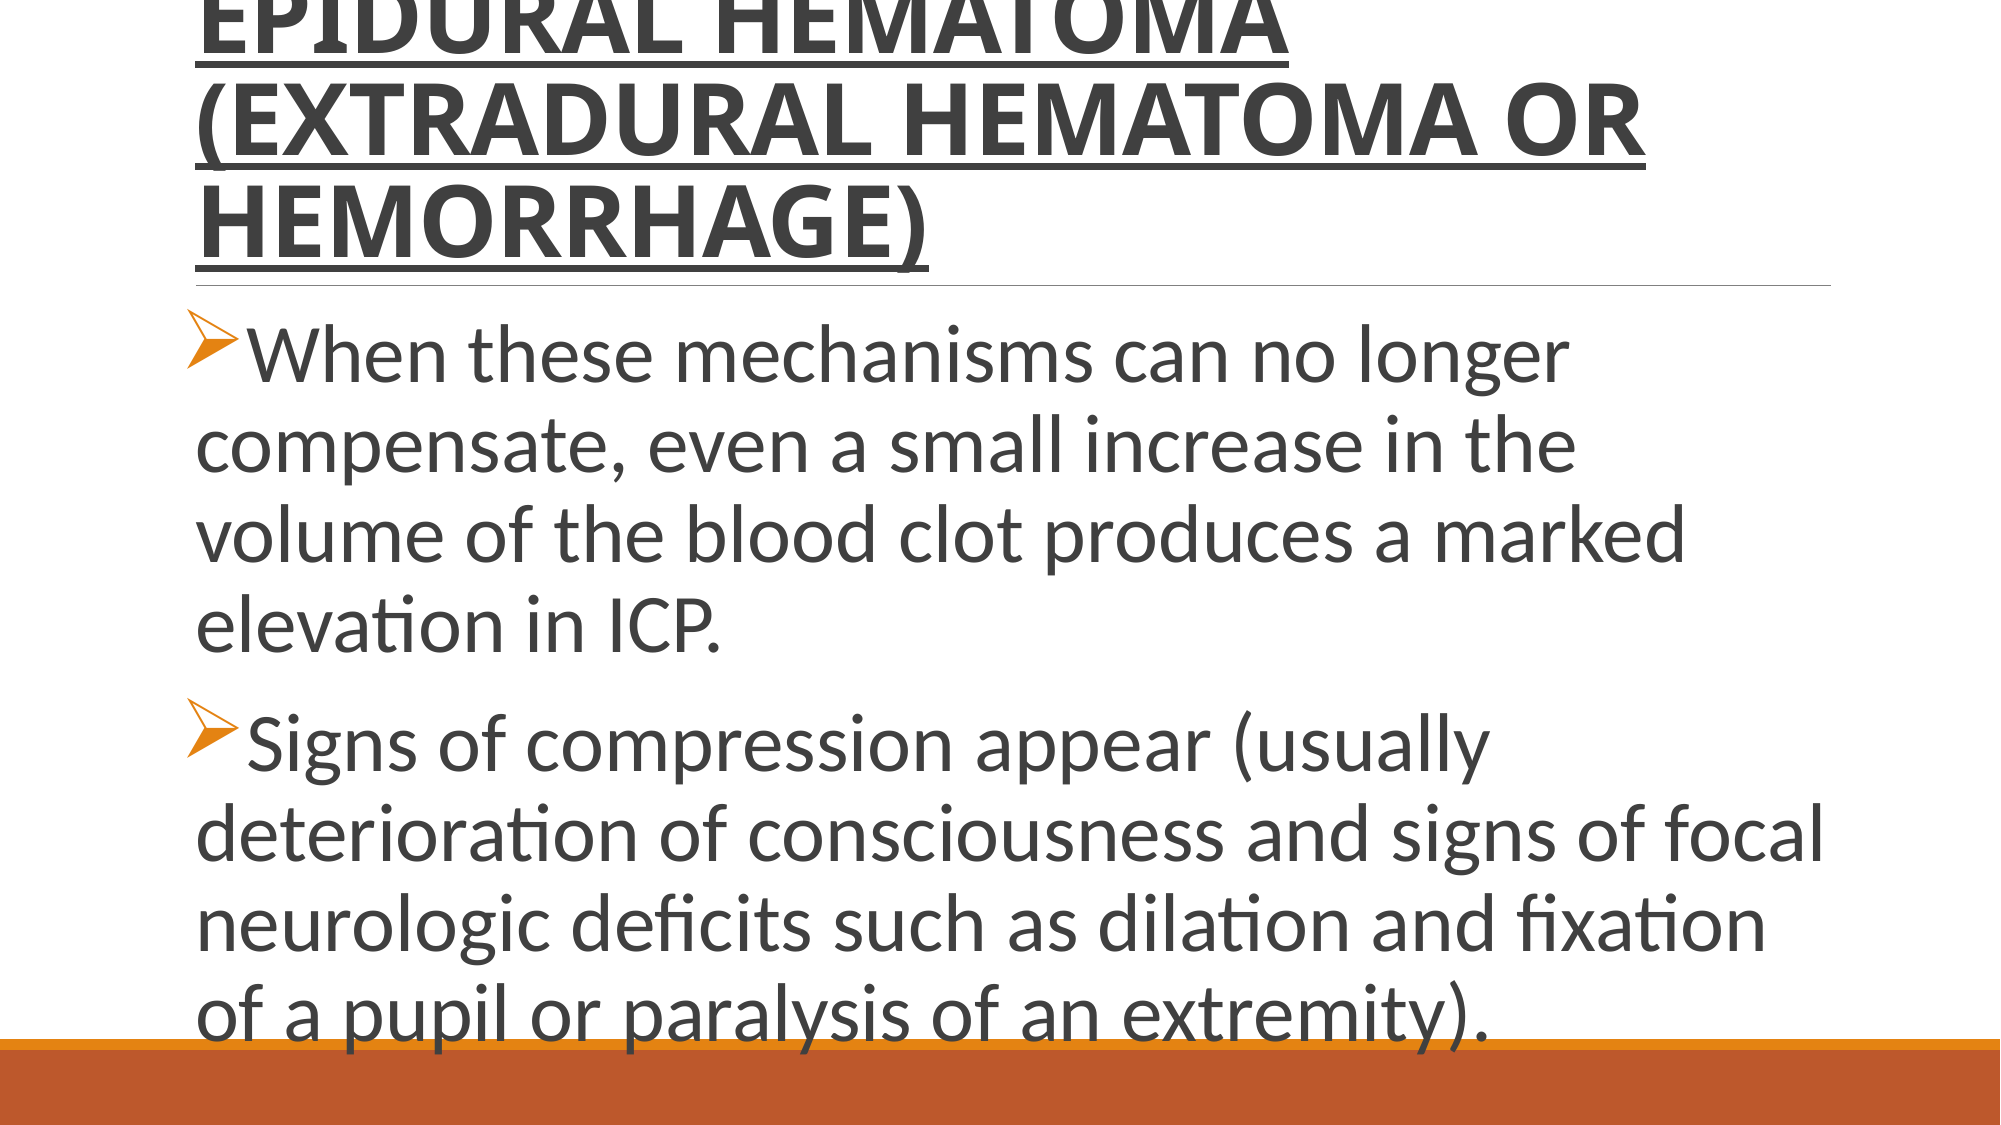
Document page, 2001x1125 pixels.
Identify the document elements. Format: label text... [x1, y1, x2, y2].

list When these mechanisms can no longer compensate, even a small increase in the volume of the blood clot produces a marked elevation in ICP. Signs of compression appear (usually deterioration of consciousness and signs of focal neurologic deficits such as dilation and fixation of a pupil or paralysis of an extremity). [180, 302, 1830, 1075]
title EPIDURAL HEMATOMA (EXTRADURAL HEMATOMA OR HEMORRHAGE) [180, 47, 1830, 285]
